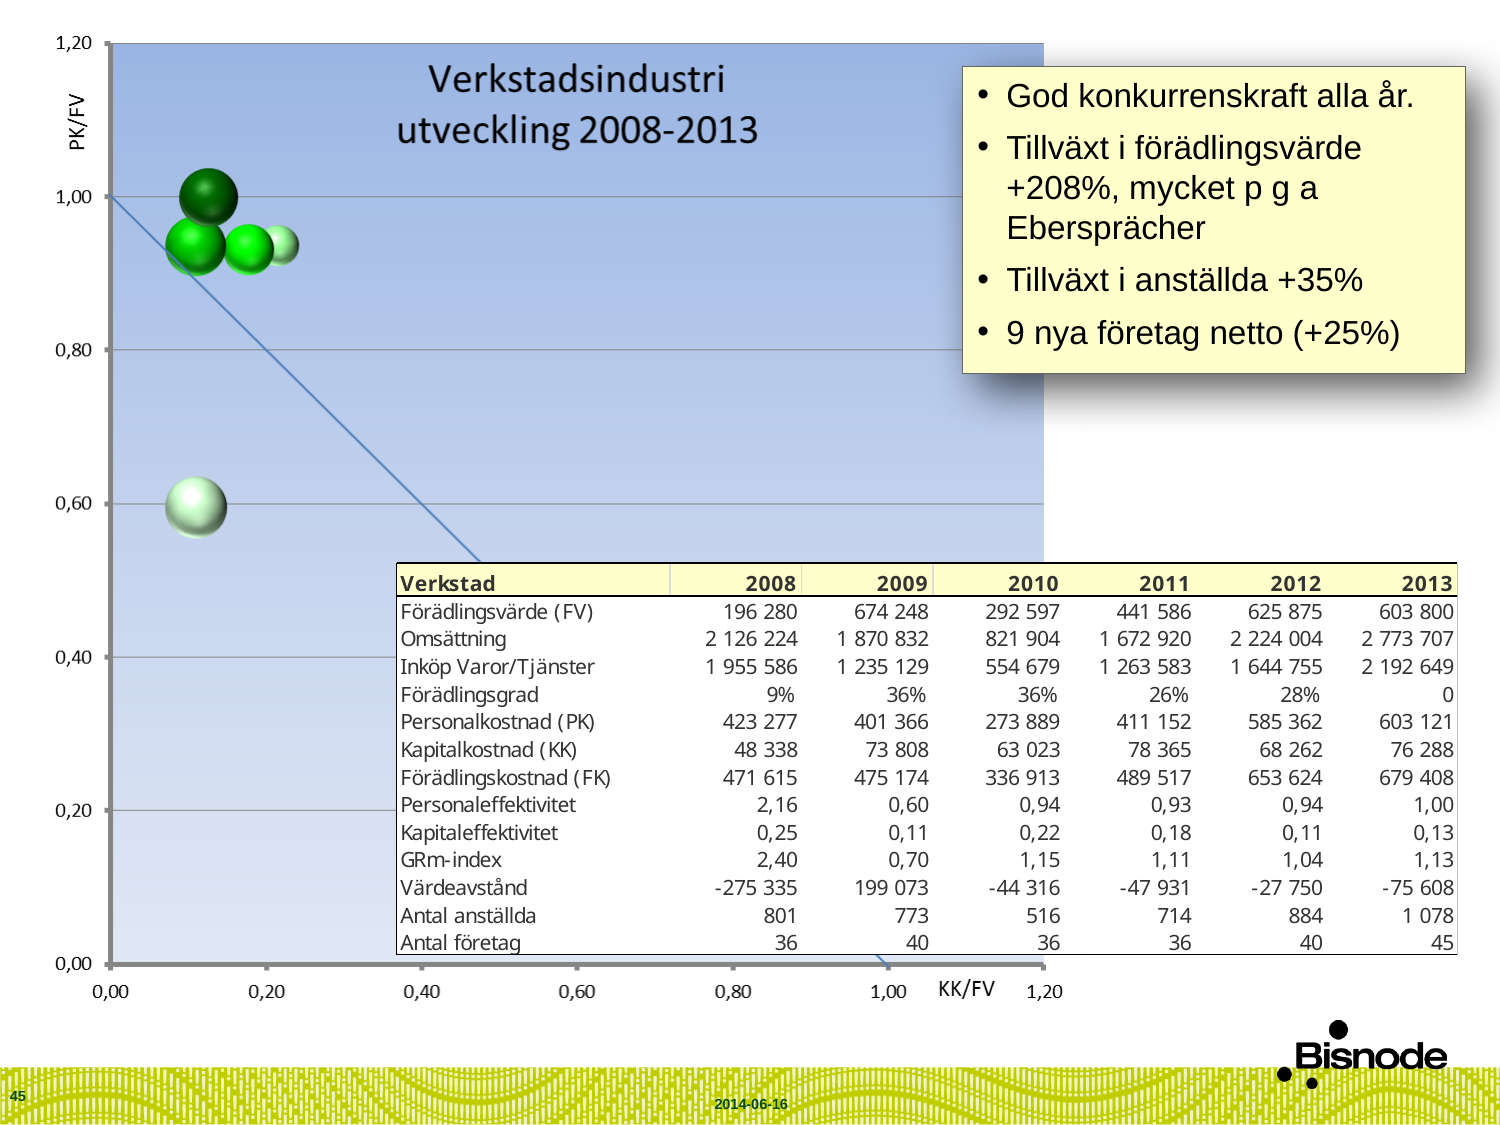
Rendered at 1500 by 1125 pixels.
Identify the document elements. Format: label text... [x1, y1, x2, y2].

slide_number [714, 1087, 1115, 1125]
picture [0, 1020, 1500, 1125]
list God konkurrenskraft alla år. Tillväxt i förädlingsvärde +208%, mycket p g a Ebersprächer Tillväxt i anställda +35% 9 nya företag netto (+25%) [1091, 66, 1466, 374]
picture [41, 20, 1459, 1017]
slide_number 45 [10, 1079, 36, 1125]
